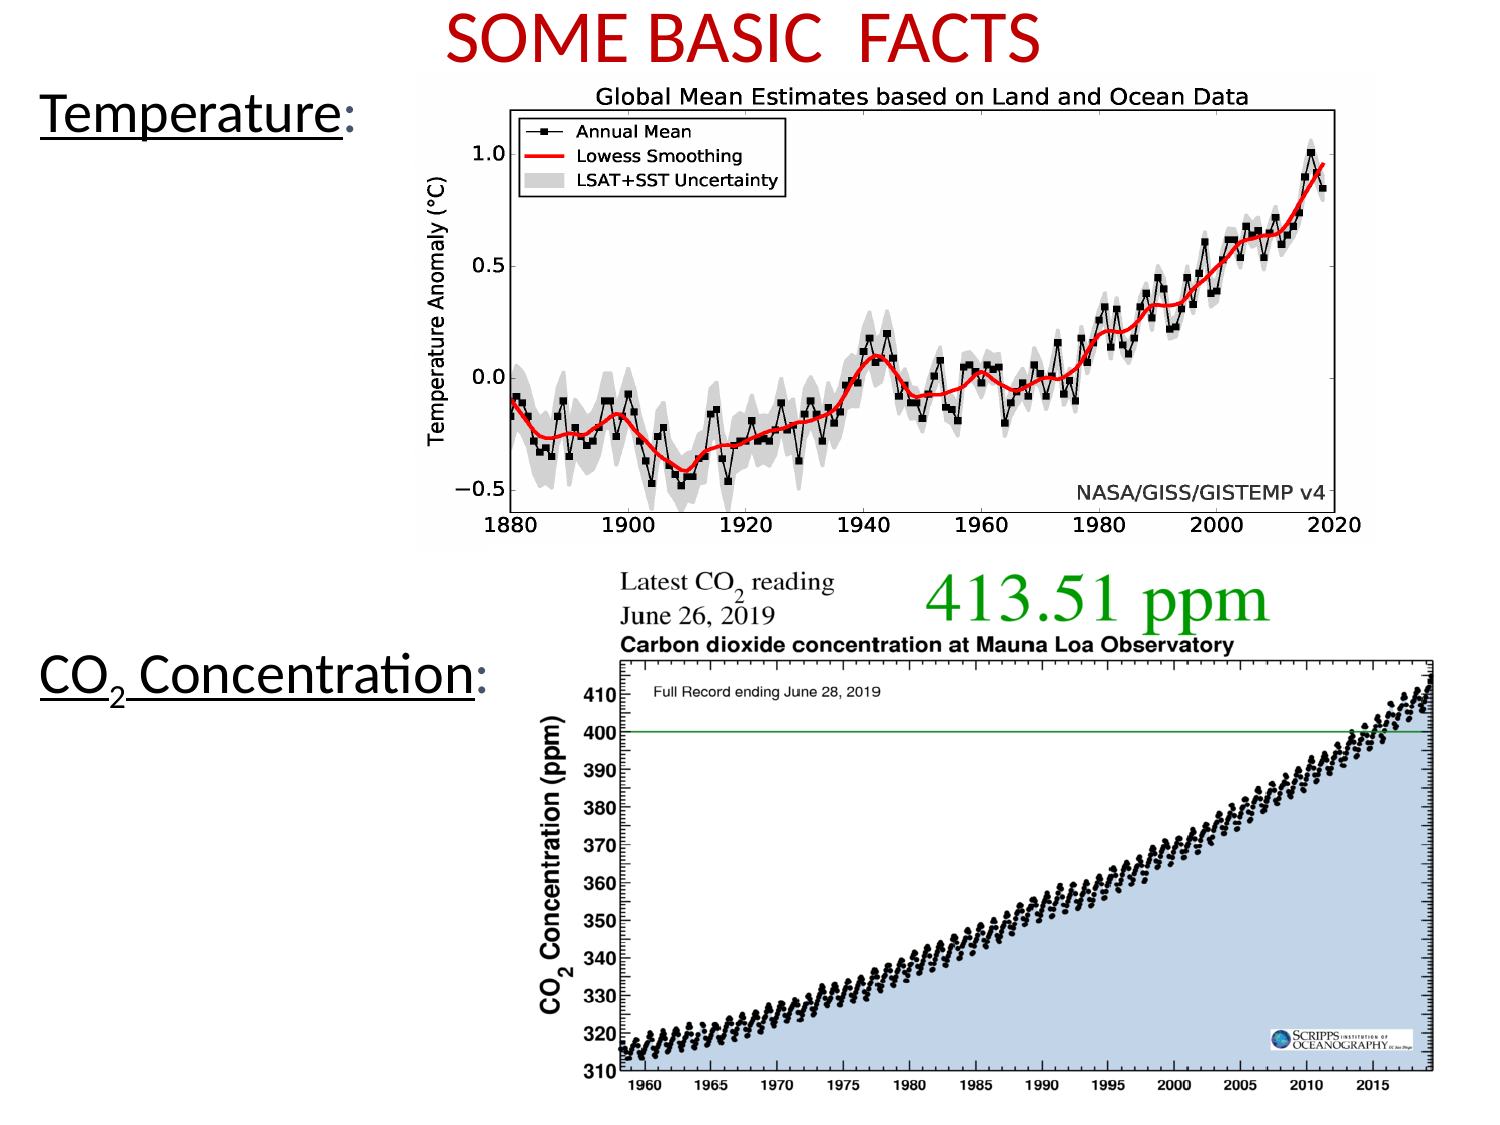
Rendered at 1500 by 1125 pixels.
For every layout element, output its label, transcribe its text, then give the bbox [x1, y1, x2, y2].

list Temperature: CO2 Concentration: [24, 75, 1475, 1125]
picture [412, 72, 1500, 1120]
title SOME BASIC FACTS [12, 1, 1475, 75]
